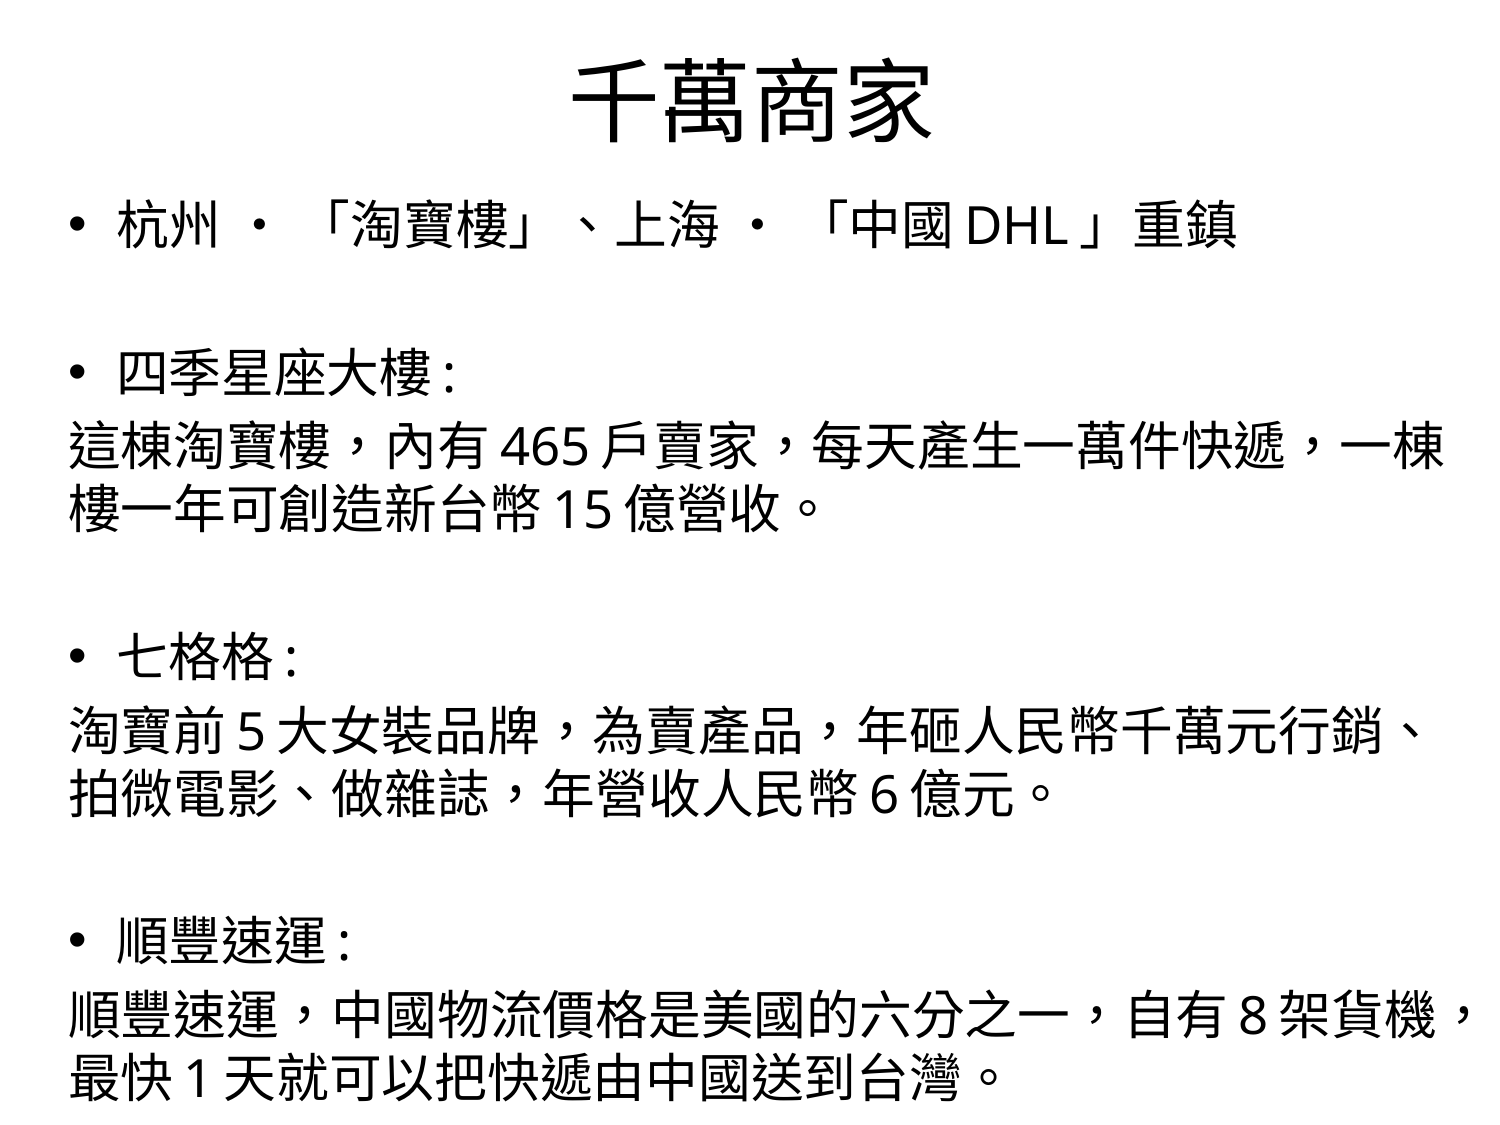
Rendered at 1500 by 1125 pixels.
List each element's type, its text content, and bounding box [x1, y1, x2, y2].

list 杭州 • 「淘寶樓」、上海 • 「中國DHL」重鎮 四季星座大樓: 這棟淘寶樓，內有465戶賣家，每天產生一萬件快遞，一棟樓一年可創造新台幣15億營收。 七格格: 淘寶前5大女裝品牌，為賣產品，年砸人民幣千萬元行銷、拍微電影、做雜誌，年營收人民幣6億元。 順豐速運: 順豐速運，中國物流價格是美國的六分之一，自有8架貨機，最快1天就可以把快遞由中國送到台灣。 [53, 184, 1471, 1125]
title 千萬商家 [76, 4, 1427, 184]
